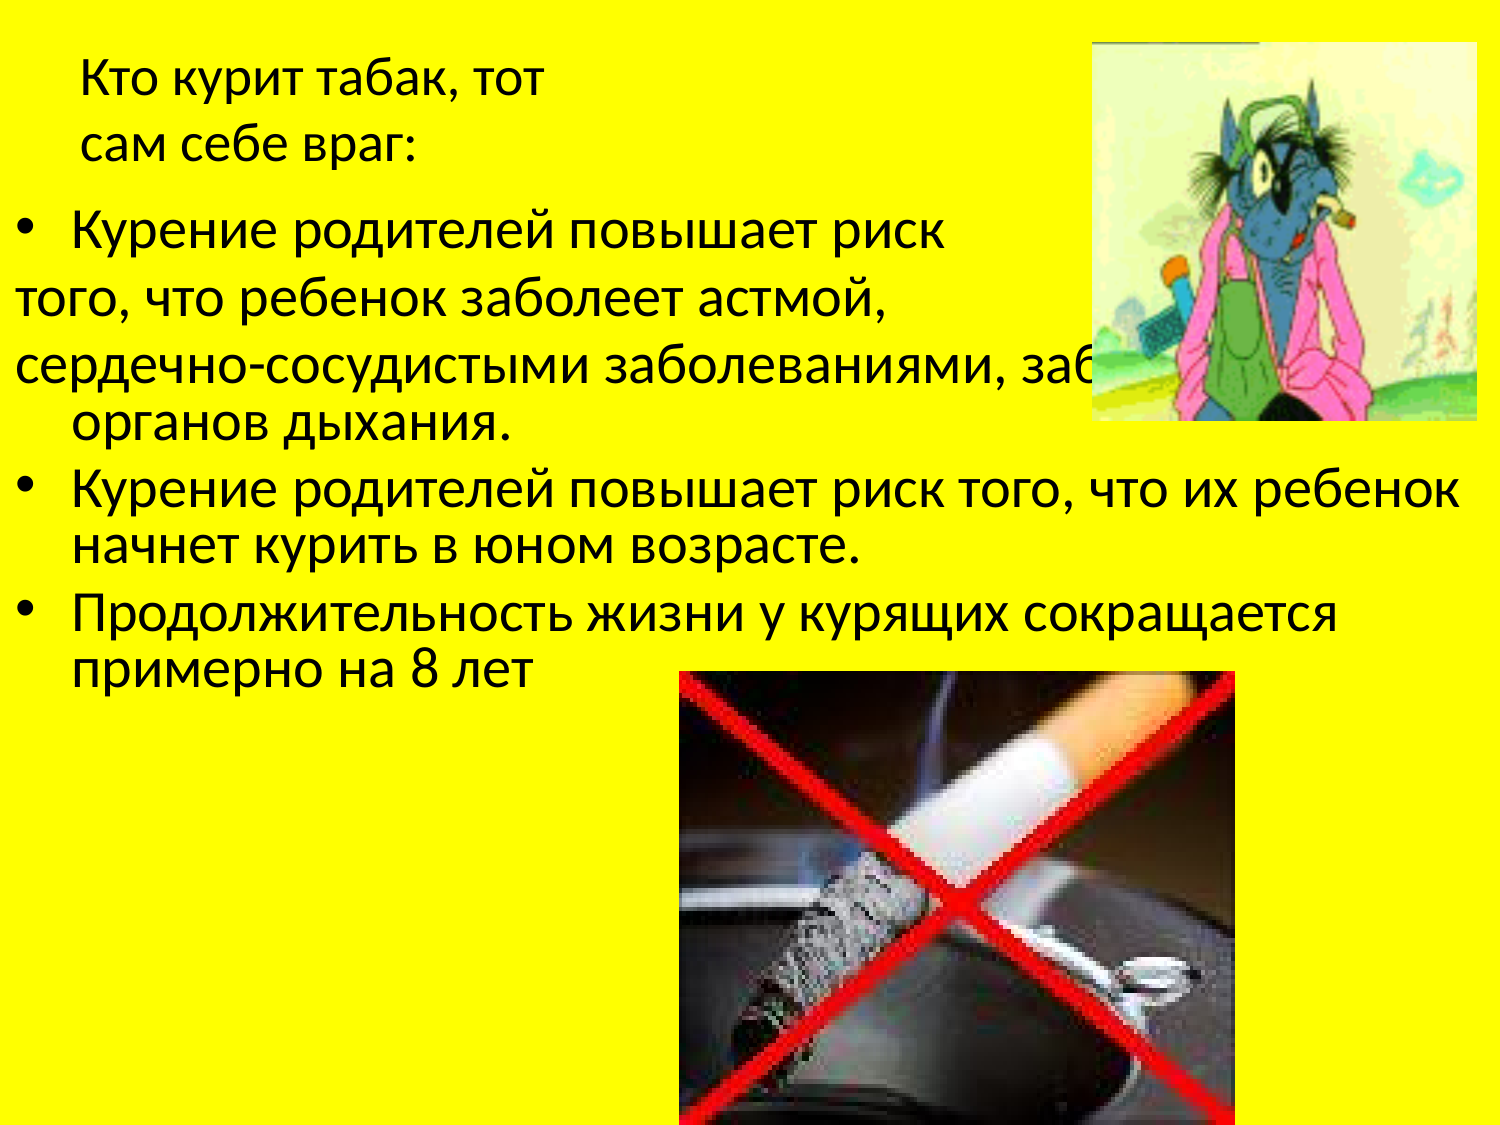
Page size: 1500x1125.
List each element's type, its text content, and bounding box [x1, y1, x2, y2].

picture [1092, 42, 1477, 421]
picture [678, 671, 1235, 1125]
title Кто курит табак, тот сам себе враг: [64, 31, 1004, 182]
list Курение родителей повышает риск того, что ребенок заболеет астмой, сердечно-сосудистыми заболеваниями, заболеваниями органов дыхания. Курение родителей повышает риск того, что их ребенок начнет курить в юном возрасте. Продолжительность жизни у курящих сокращается примерно на 8 лет [0, 196, 1500, 728]
